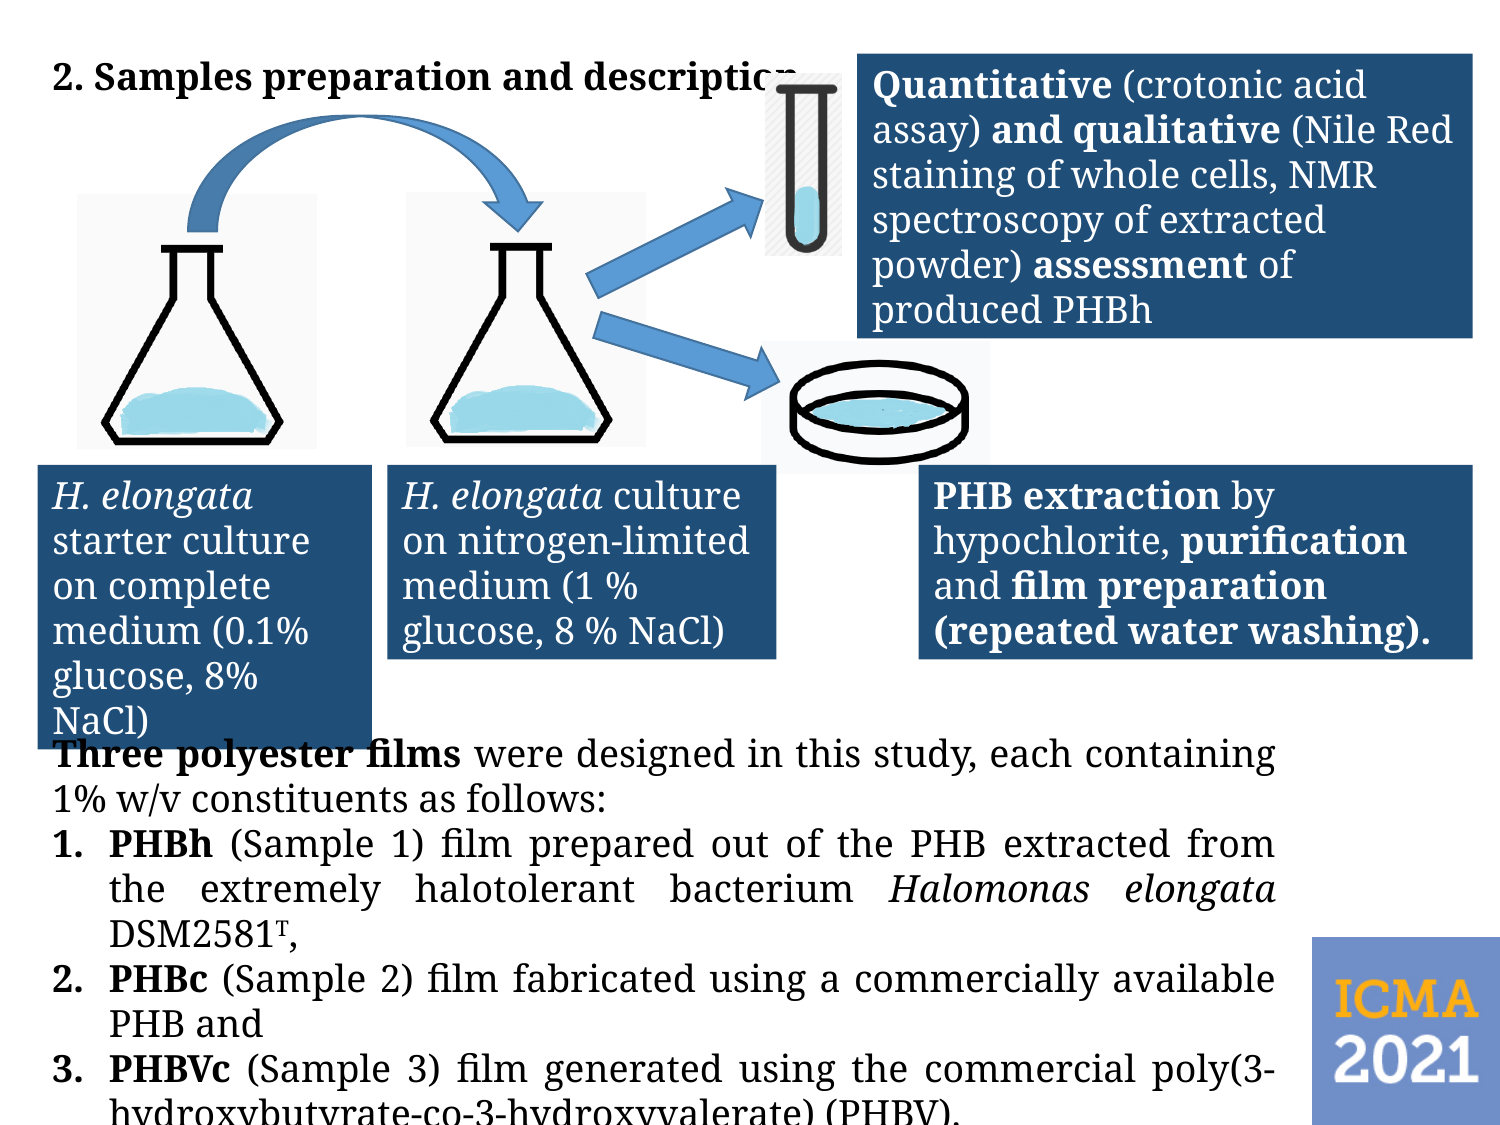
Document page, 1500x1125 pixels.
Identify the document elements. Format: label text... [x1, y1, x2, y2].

text_box [646, 324, 761, 402]
text_box 2. Samples preparation and description [37, 0, 1473, 106]
picture [77, 194, 317, 449]
text_box PHB extraction by hypochlorite, purification and film preparation (repeated water washing). [918, 464, 1473, 660]
text_box Quantitative (crotonic acid assay) and qualitative (Nile Red staining of whole cells, NMR spectroscopy of extracted powder) assessment of produced PHBh [857, 53, 1473, 339]
text_box [195, 114, 525, 194]
text_box [646, 186, 765, 276]
picture [1312, 937, 1500, 1125]
picture [406, 192, 646, 447]
picture [765, 73, 842, 257]
picture [761, 341, 990, 474]
text_box Three polyester films were designed in this study, each containing 1% w/v constituents as follows: PHBh (Sample 1) film prepared out of the PHB extracted from the extremely halotolerant bacterium Halomonas elongata DSM2581T, PHBc (Sample 2) film fabricated using a commercially available PHB and PHBVc (Sample 3) film generated using the commercial poly(3-hydroxybutyrate-co-3-hydroxyvalerate) (PHBV). [37, 722, 1292, 1125]
text_box H. elongata starter culture on complete medium (0.1% glucose, 8% NaCl) [37, 464, 372, 722]
text_box H. elongata culture on nitrogen-limited medium (1 % glucose, 8 % NaCl) [387, 464, 777, 660]
